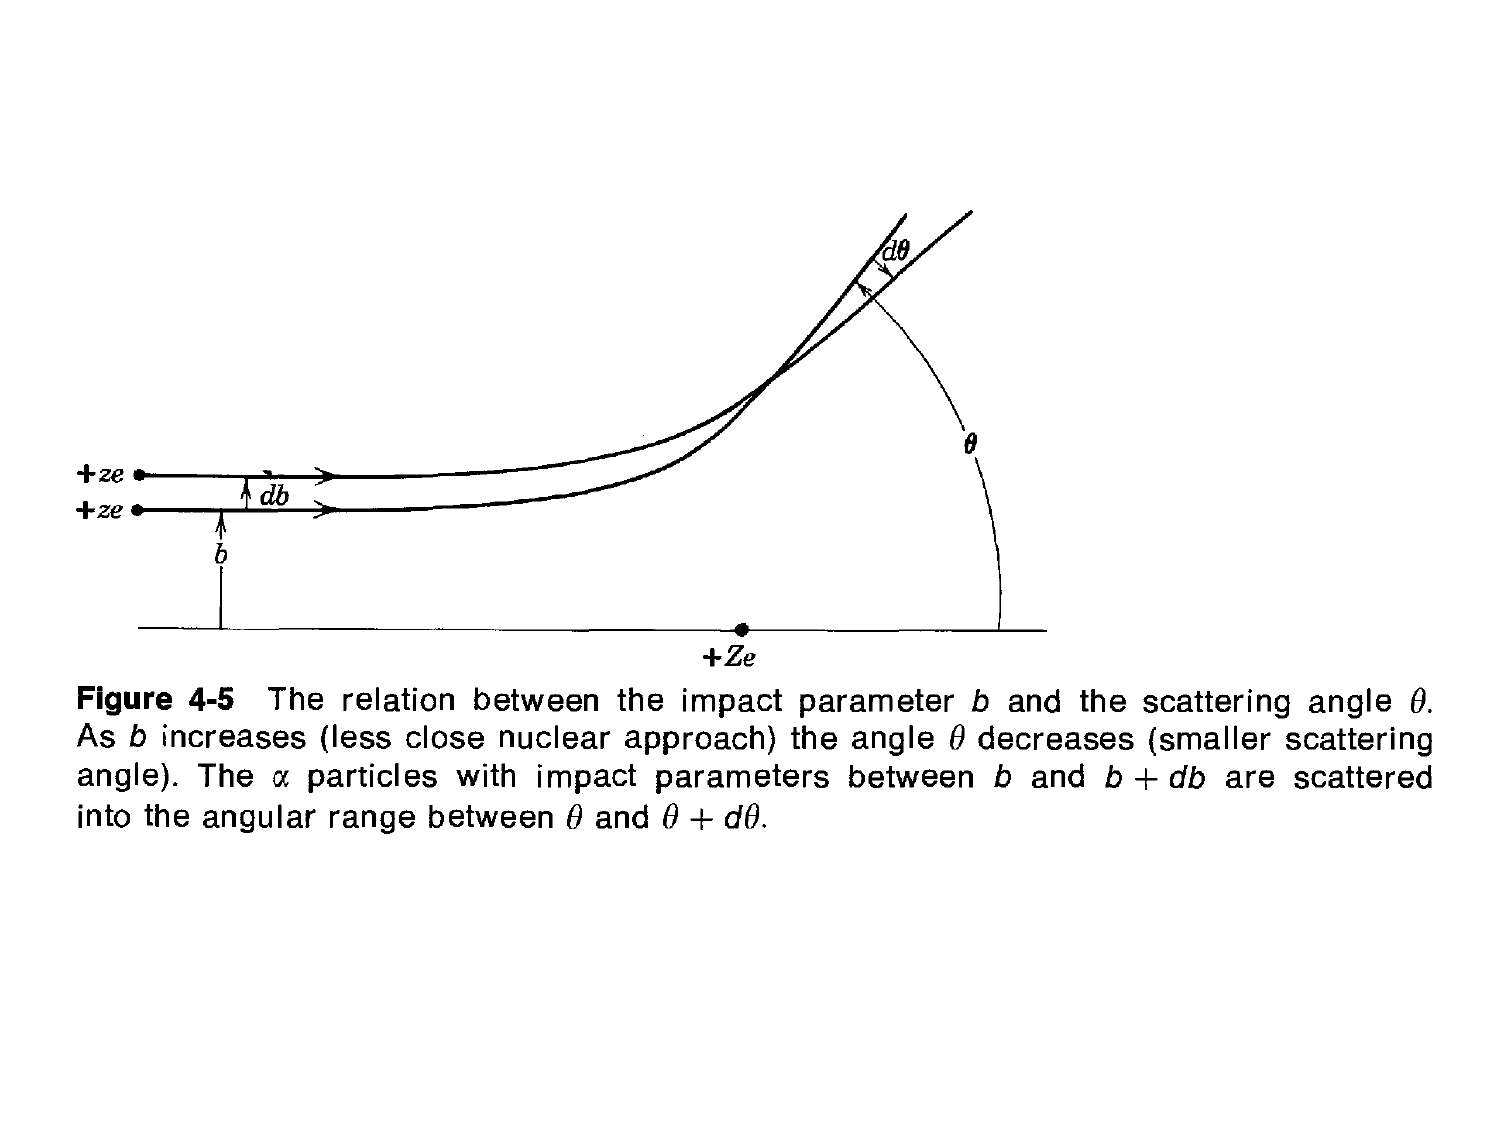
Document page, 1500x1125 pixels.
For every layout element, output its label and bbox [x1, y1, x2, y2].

picture [40, 136, 1457, 870]
